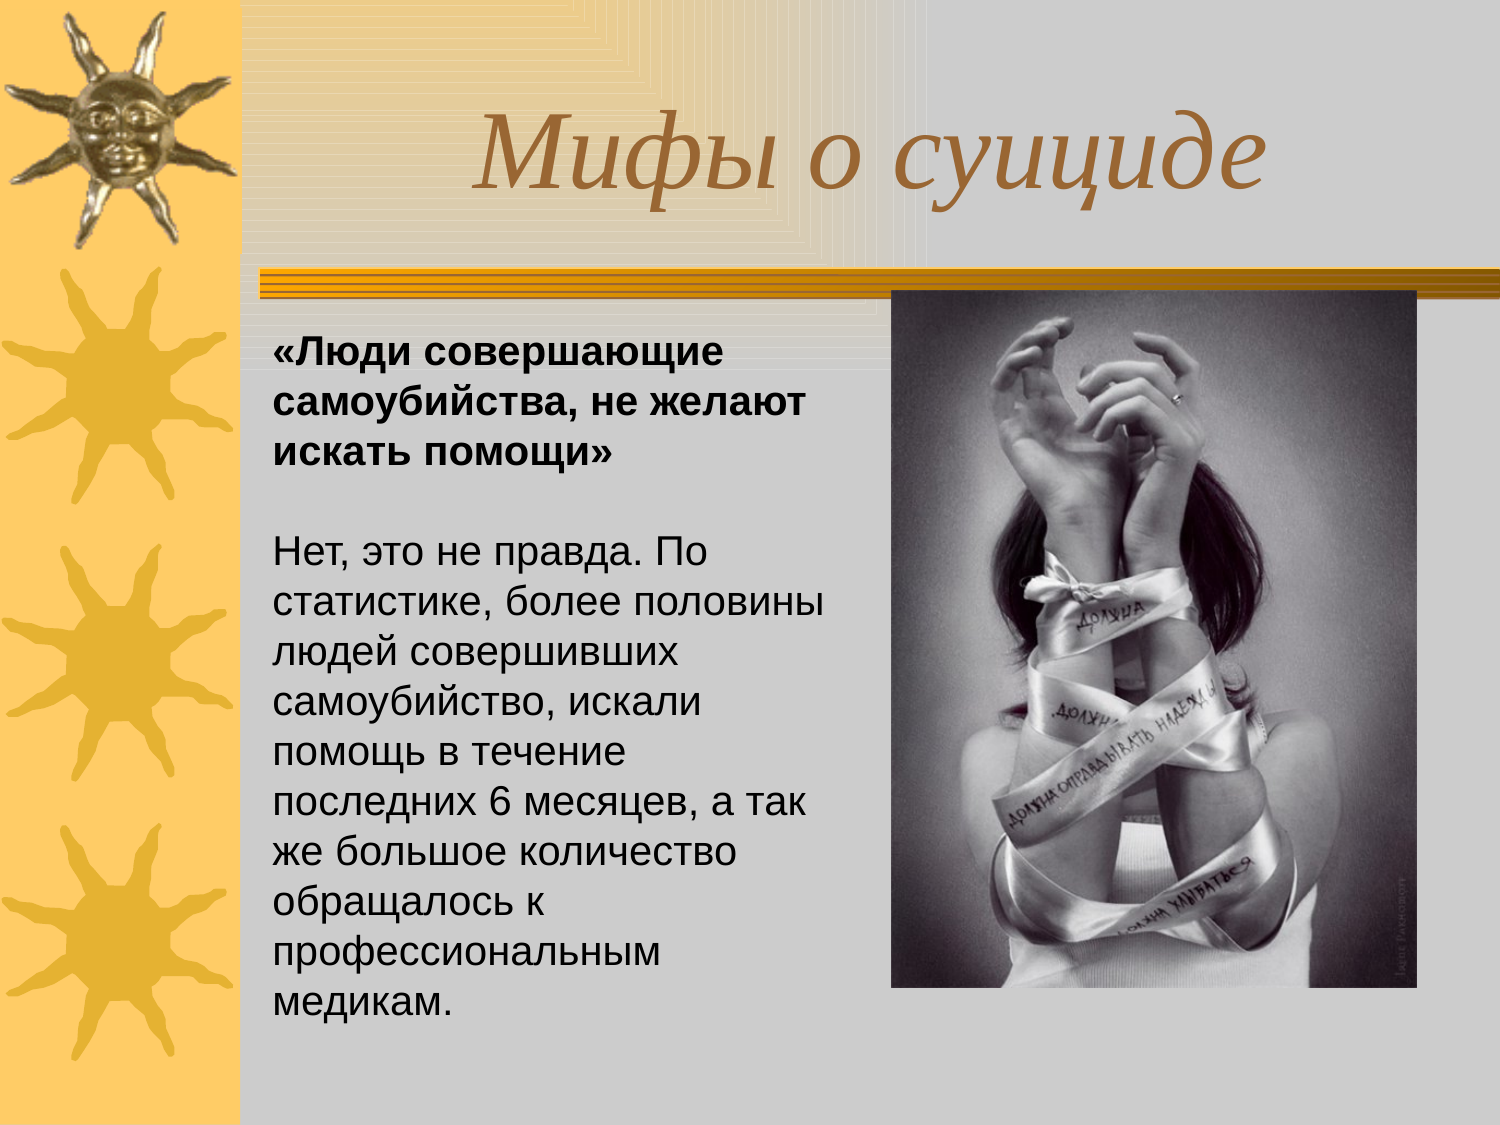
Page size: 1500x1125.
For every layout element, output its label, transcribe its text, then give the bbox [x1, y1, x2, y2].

picture [891, 290, 1417, 989]
title Мифы о суициде [250, 50, 1492, 238]
picture [1, 8, 242, 254]
text_box «Люди совершающие самоубийства, не желают искать помощи» Нет, это не правда. По статистике, более половины людей совершивших самоубийство, искали помощь в течение последних 6 месяцев, а так же большое количество обращалось к профессиональным медикам. [257, 316, 849, 1032]
